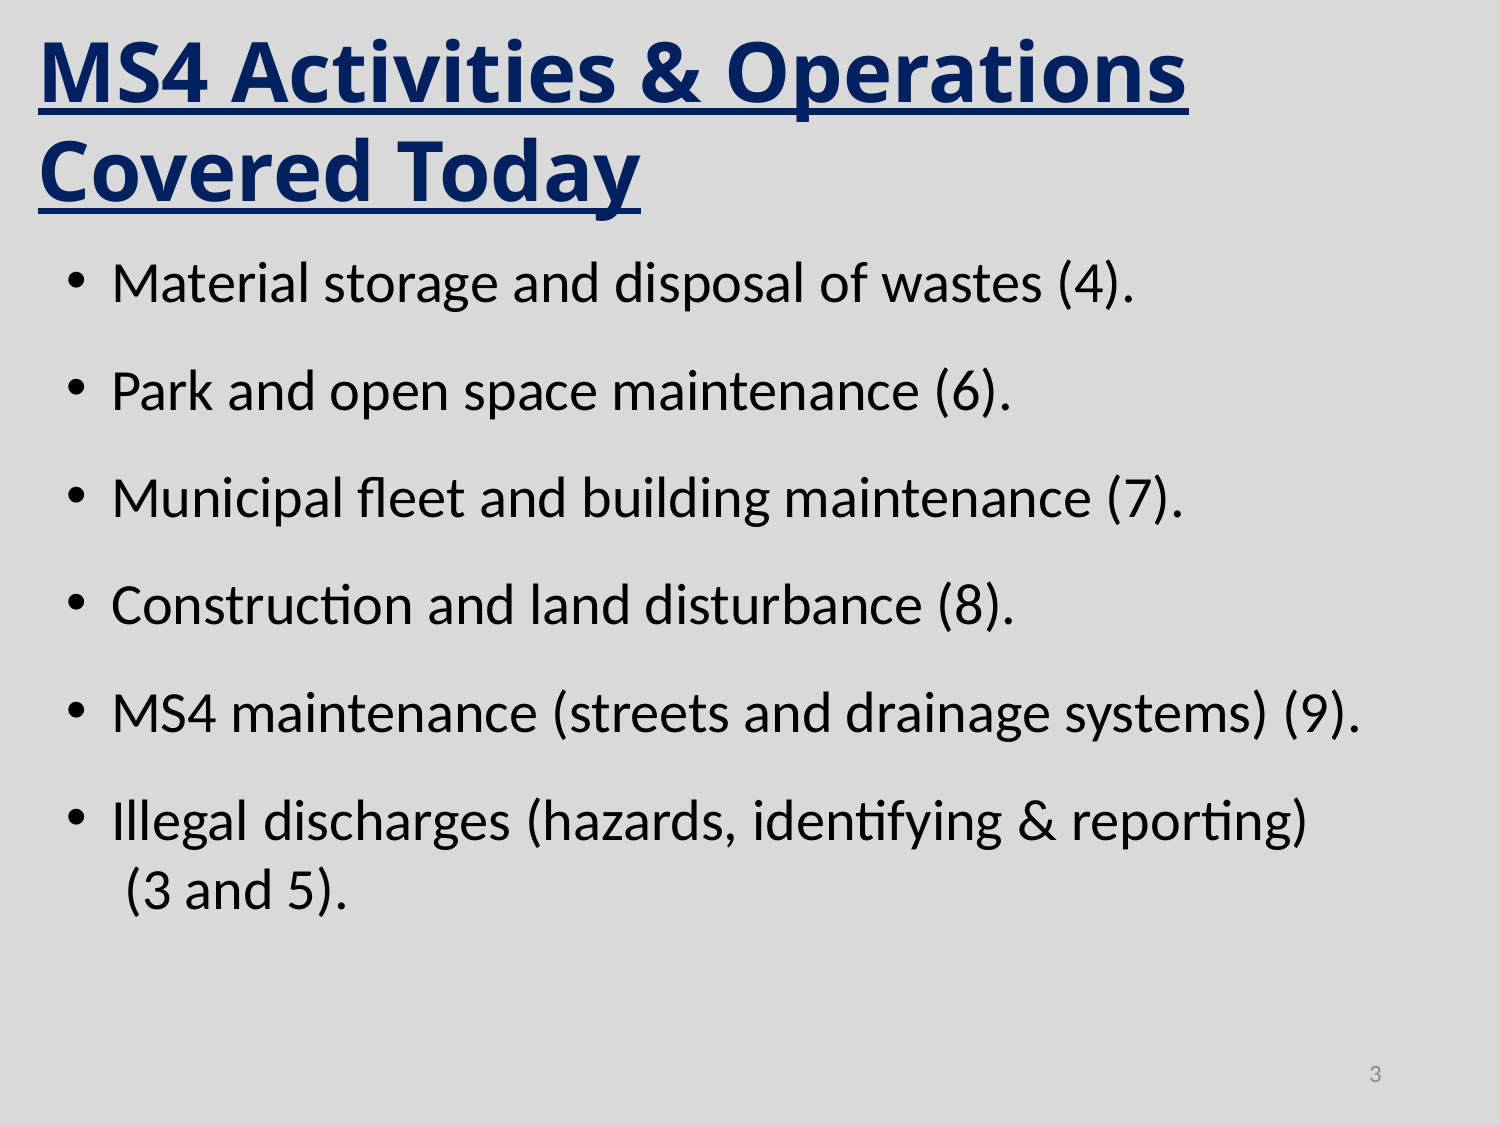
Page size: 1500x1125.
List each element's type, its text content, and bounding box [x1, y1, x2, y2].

text_box MS4 Activities & Operations Covered Today [23, 56, 1487, 182]
text_box Material storage and disposal of wastes (4). Park and open space maintenance (6). Municipal fleet and building maintenance (7). Construction and land disturbance (8). MS4 maintenance (streets and drainage systems) (9). Illegal discharges (hazards, identifying & reporting) (3 and 5). [36, 236, 1397, 1043]
slide_number 3 [1059, 1043, 1397, 1103]
